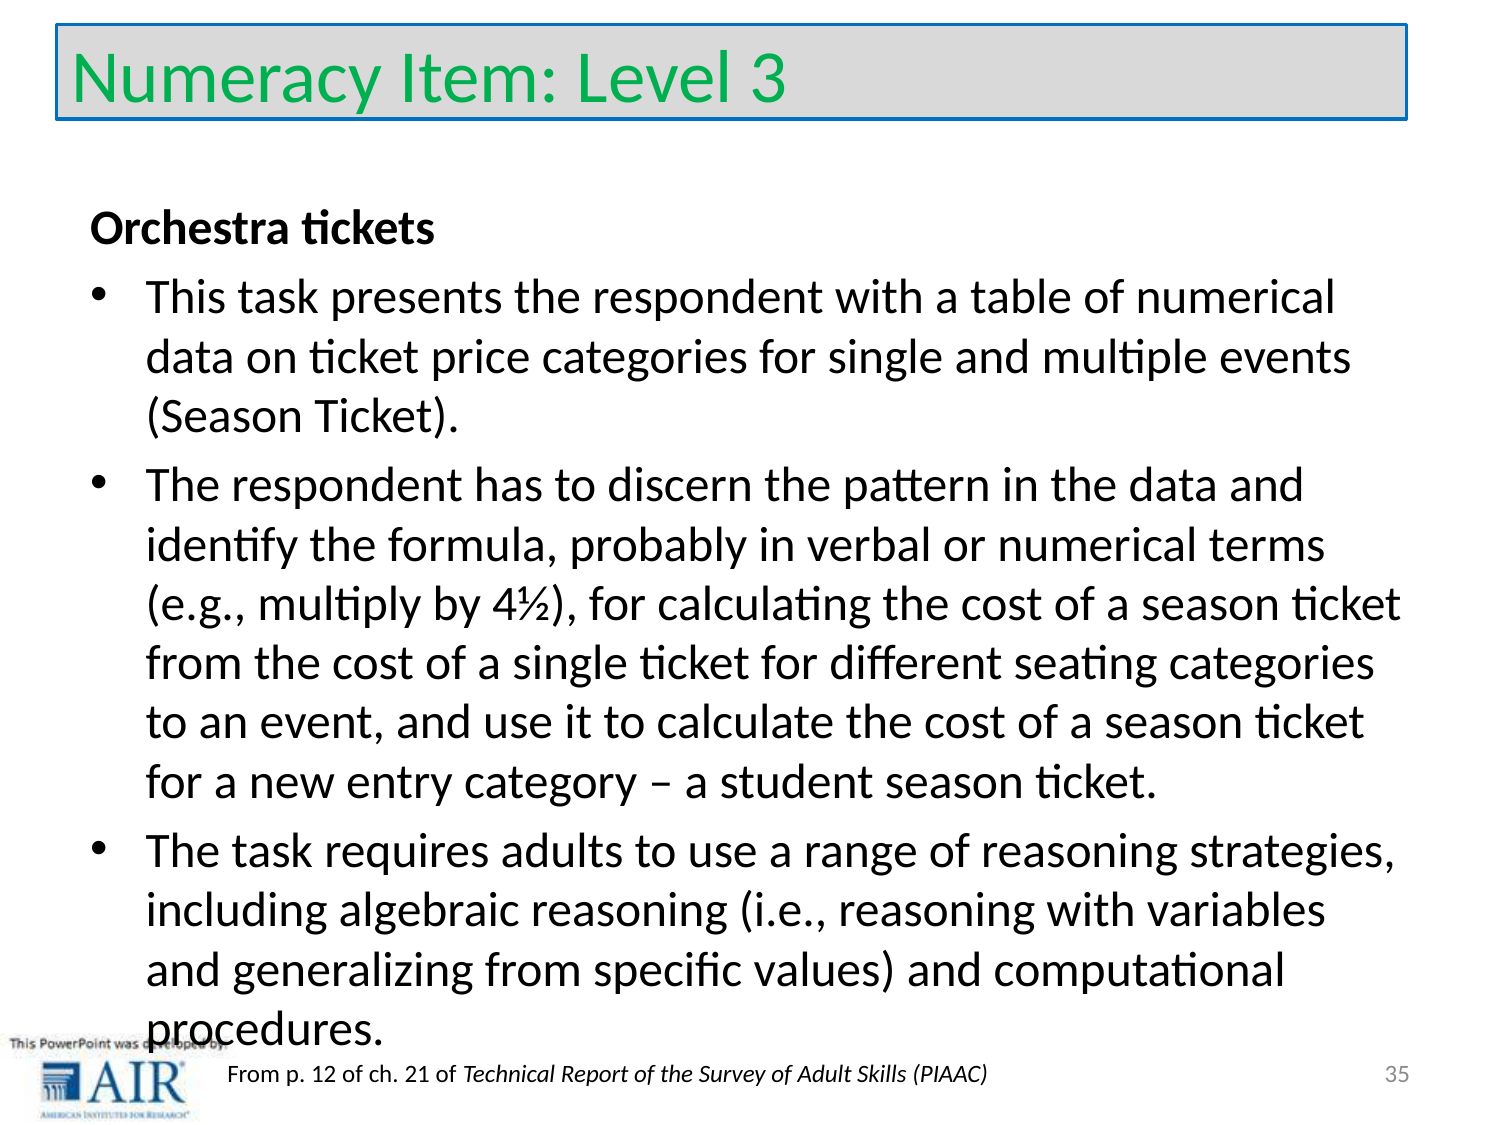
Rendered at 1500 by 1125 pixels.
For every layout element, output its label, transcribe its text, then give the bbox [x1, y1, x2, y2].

list Orchestra tickets This task presents the respondent with a table of numerical data on ticket price categories for single and multiple events (Season Ticket). The respondent has to discern the pattern in the data and identify the formula, probably in verbal or numerical terms (e.g., multiply by 4½), for calculating the cost of a season ticket from the cost of a single ticket for different seating categories to an event, and use it to calculate the cost of a season ticket for a new entry category – a student season ticket. The task requires adults to use a range of reasoning strategies, including algebraic reasoning (i.e., reasoning with variables and generalizing from specific values) and computational procedures. [75, 187, 1425, 1096]
text_box Numeracy Item: Level 3 [56, 24, 1407, 119]
picture [0, 1021, 239, 1125]
slide_number 35 [1074, 1042, 1425, 1103]
text_box From p. 12 of ch. 21 of Technical Report of the Survey of Adult Skills (PIAAC) [212, 1050, 1074, 1095]
